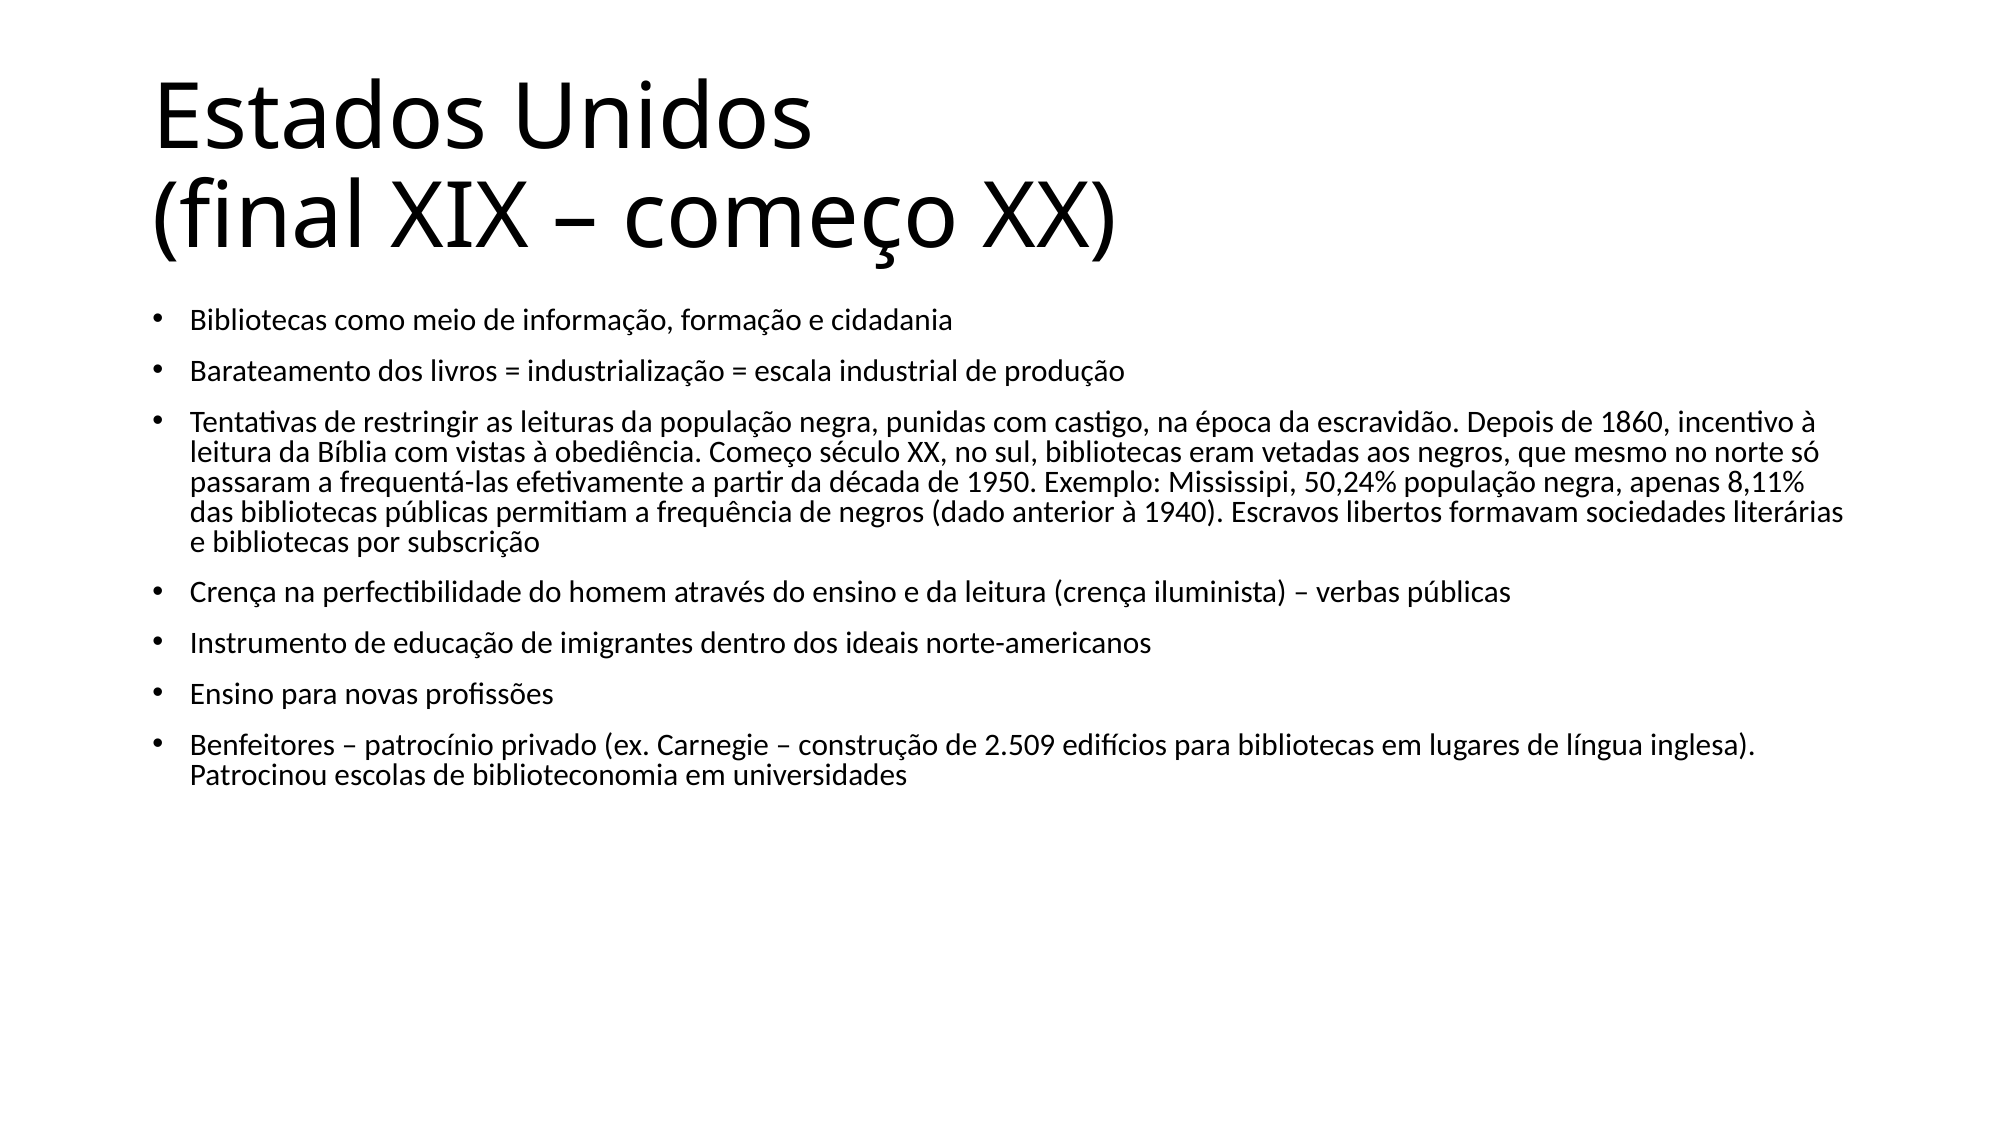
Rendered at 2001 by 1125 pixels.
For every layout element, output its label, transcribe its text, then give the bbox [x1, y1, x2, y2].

title Estados Unidos (final XIX – começo XX) [137, 59, 1863, 278]
list Bibliotecas como meio de informação, formação e cidadania Barateamento dos livros = industrialização = escala industrial de produção Tentativas de restringir as leituras da população negra, punidas com castigo, na época da escravidão. Depois de 1860, incentivo à leitura da Bíblia com vistas à obediência. Começo século XX, no sul, bibliotecas eram vetadas aos negros, que mesmo no norte só passaram a frequentá-las efetivamente a partir da década de 1950. Exemplo: Mississipi, 50,24% população negra, apenas 8,11% das bibliotecas públicas permitiam a frequência de negros (dado anterior à 1940). Escravos libertos formavam sociedades literárias e bibliotecas por subscrição Crença na perfectibilidade do homem através do ensino e da leitura (crença iluminista) – verbas públicas Instrumento de educação de imigrantes dentro dos ideais norte-americanos Ensino para novas profissões Benfeitores – patrocínio privado (ex. Carnegie – construção de 2.509 edifícios para bibliotecas em lugares de língua inglesa). Patrocinou escolas de biblioteconomia em universidades [137, 299, 1863, 1014]
